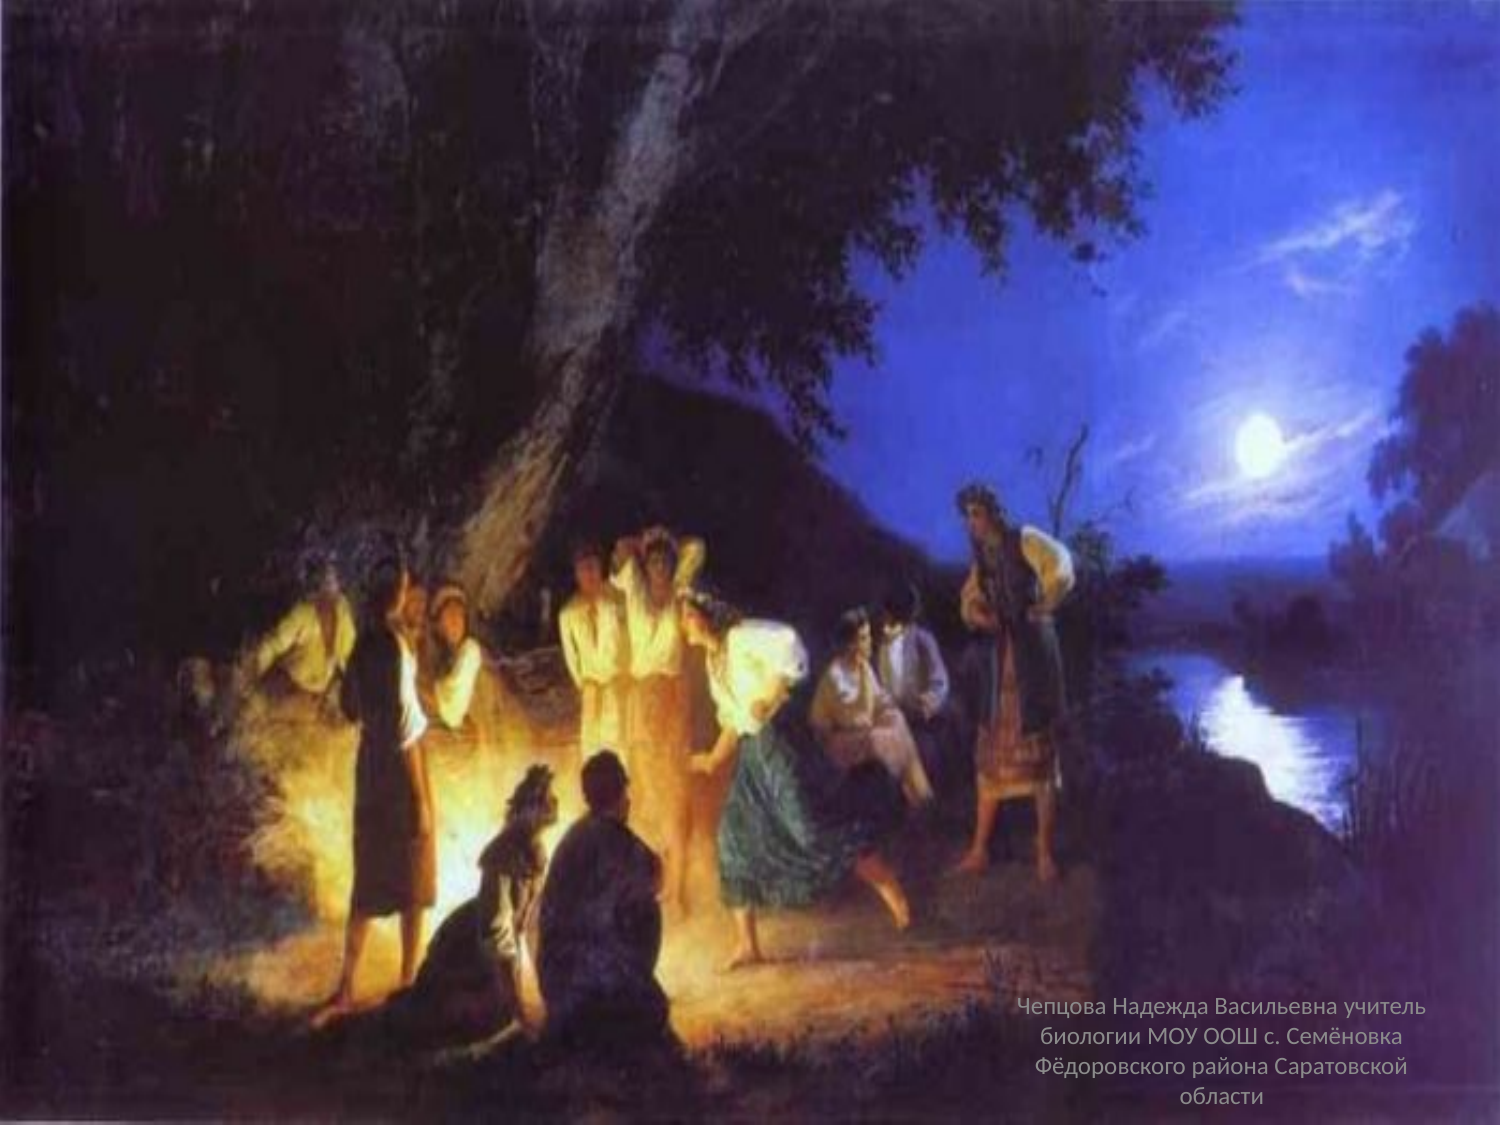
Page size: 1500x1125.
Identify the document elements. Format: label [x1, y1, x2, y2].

list [0, 0, 1500, 1125]
